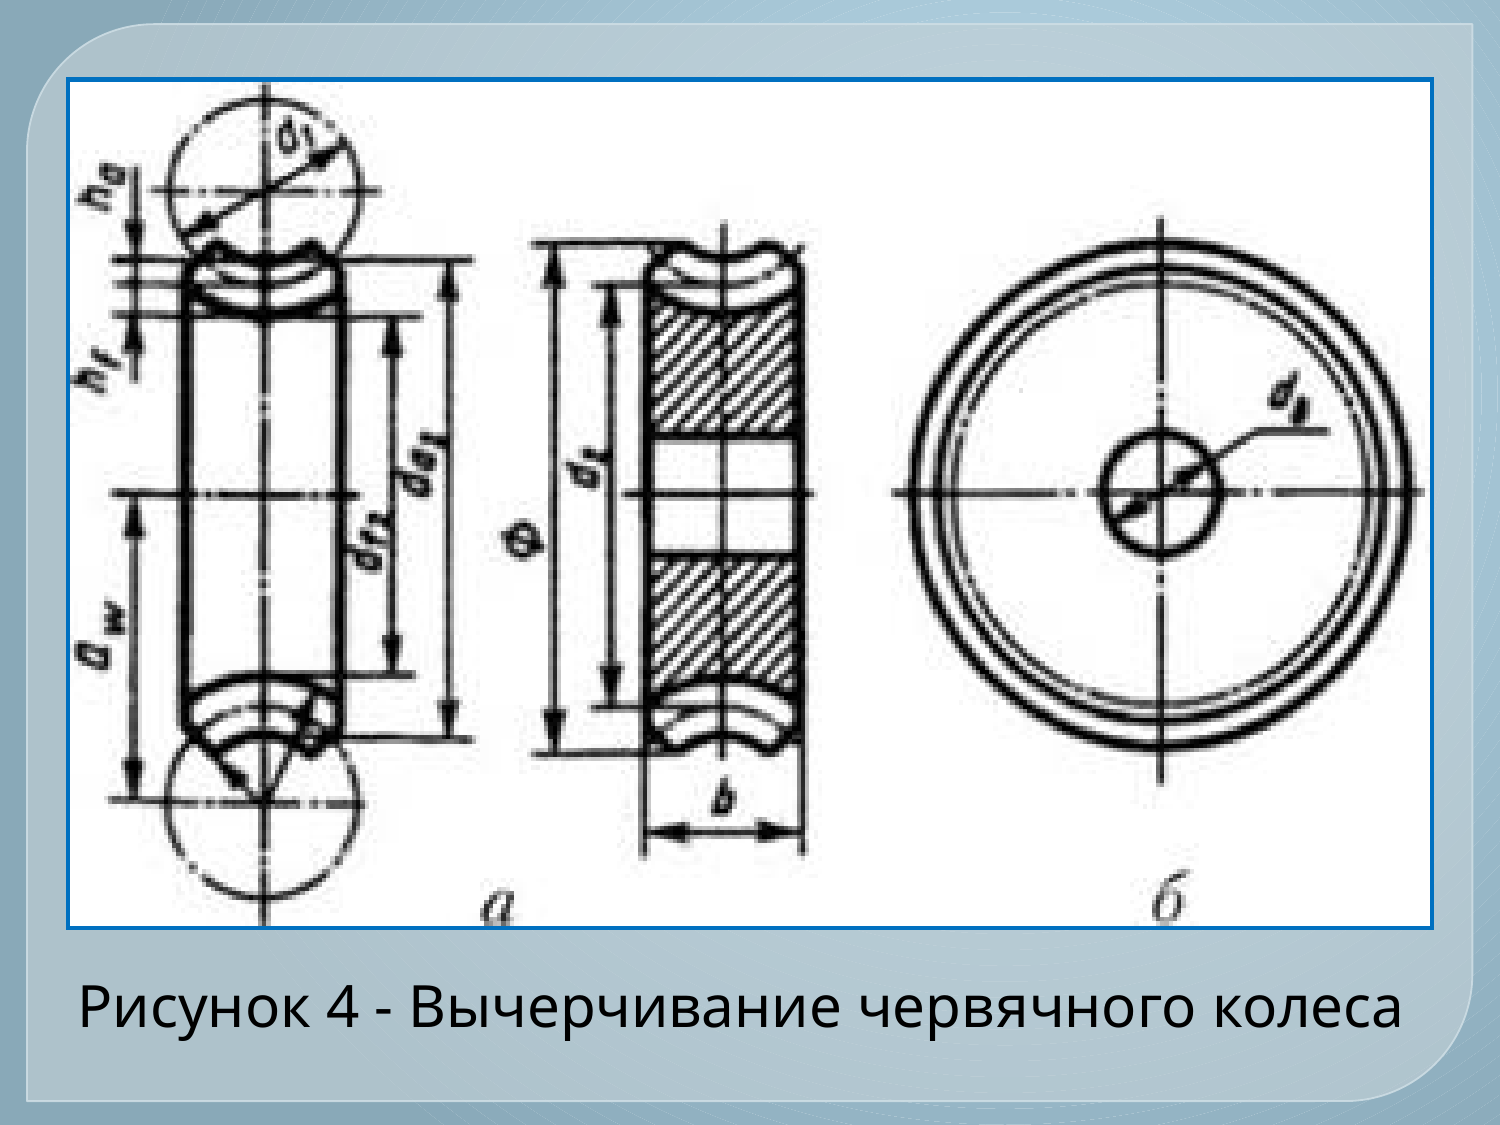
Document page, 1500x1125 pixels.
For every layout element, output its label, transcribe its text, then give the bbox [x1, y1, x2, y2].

picture [70, 81, 1430, 926]
text_box Рисунок 4 - Вычерчивание червячного колеса [46, 961, 1442, 1047]
